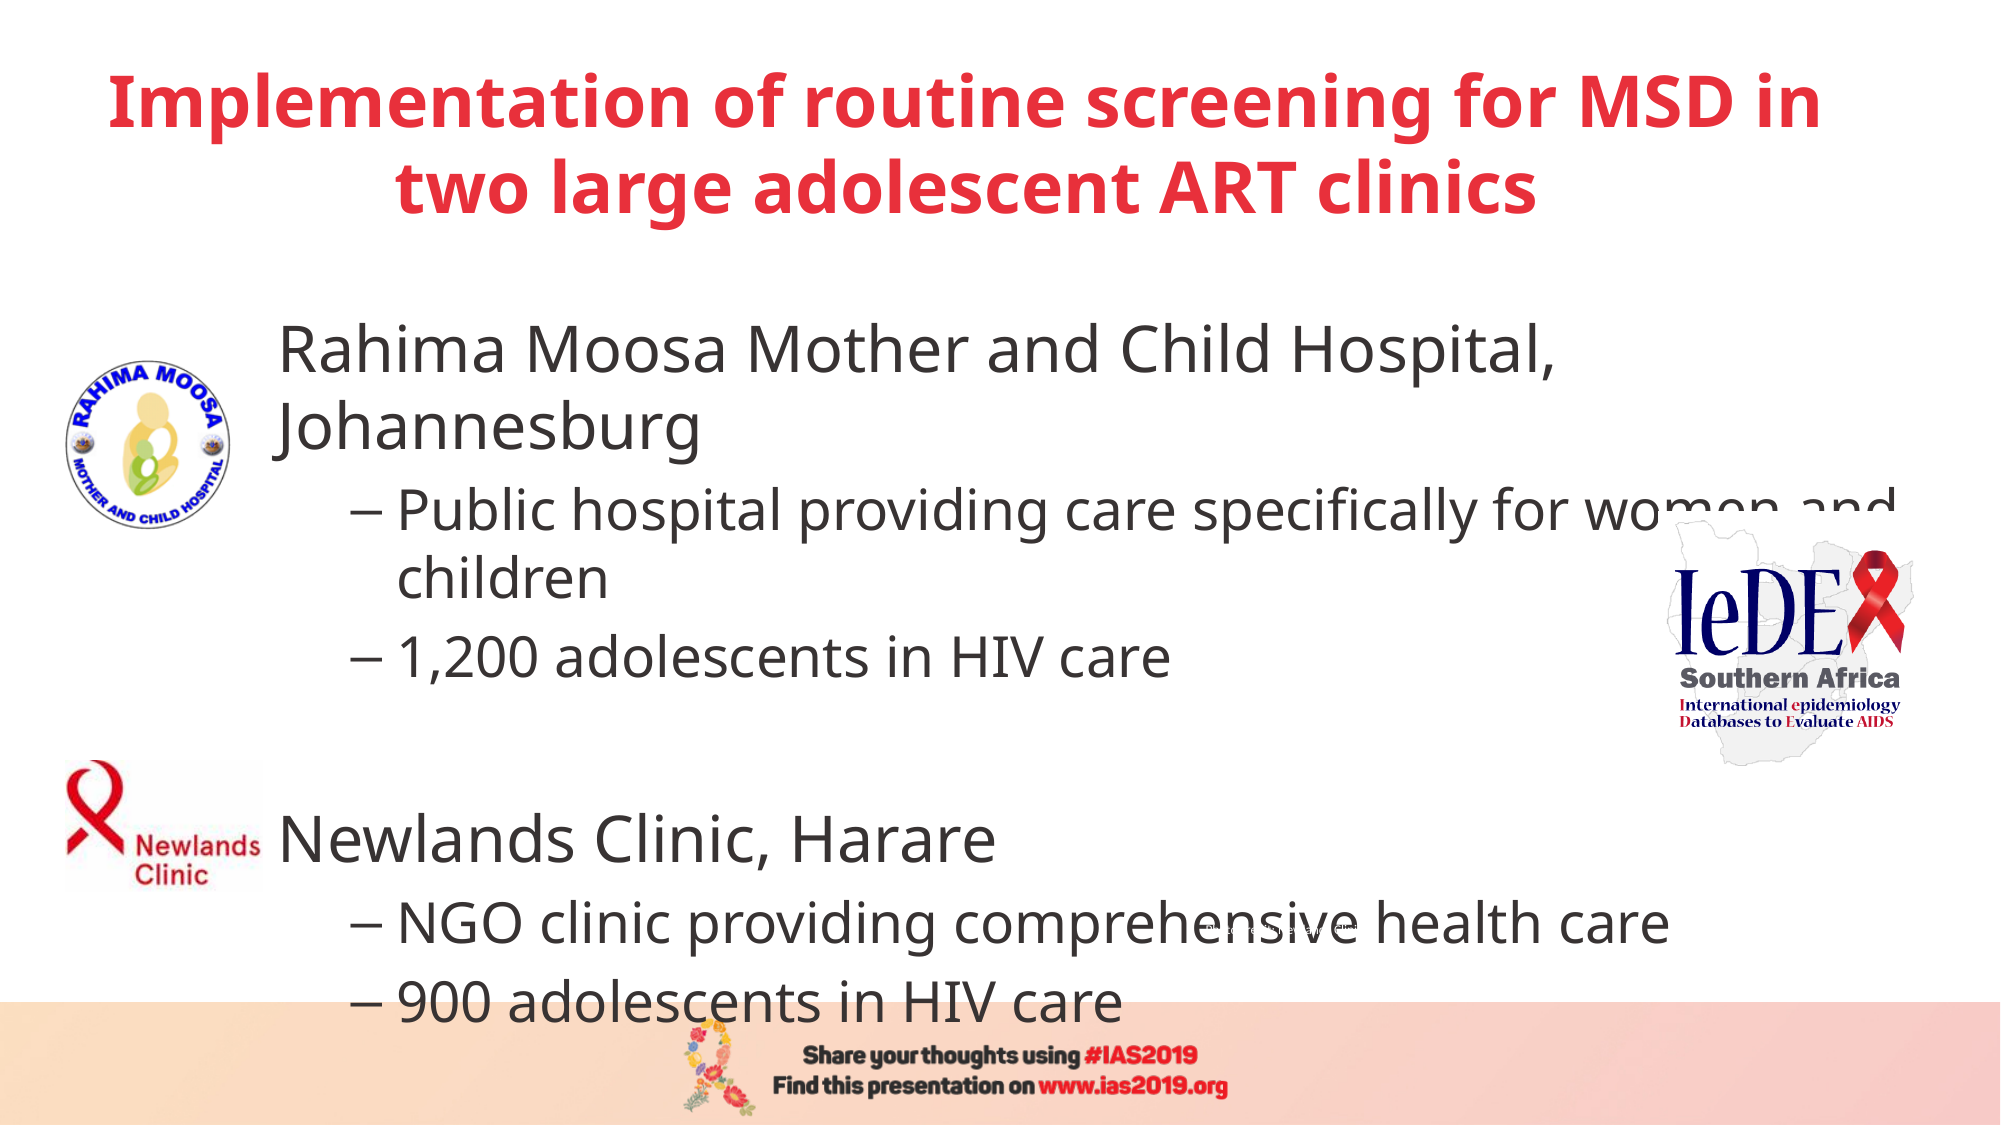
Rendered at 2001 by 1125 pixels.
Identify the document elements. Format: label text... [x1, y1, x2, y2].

title Implementation of routine screening for MSD in two large adolescent ART clinics [65, 48, 1866, 236]
list Rahima Moosa Mother and Child Hospital, Johannesburg Public hospital providing care specifically for women and children 1,200 adolescents in HIV care Newlands Clinic, Harare NGO clinic providing comprehensive health care 900 adolescents in HIV care [262, 299, 1921, 1043]
picture [65, 359, 231, 530]
picture [0, 1002, 2001, 1125]
picture [64, 760, 264, 892]
picture [1658, 511, 1921, 775]
text_box Photo credit: Newlands Clinic [1190, 913, 1585, 945]
